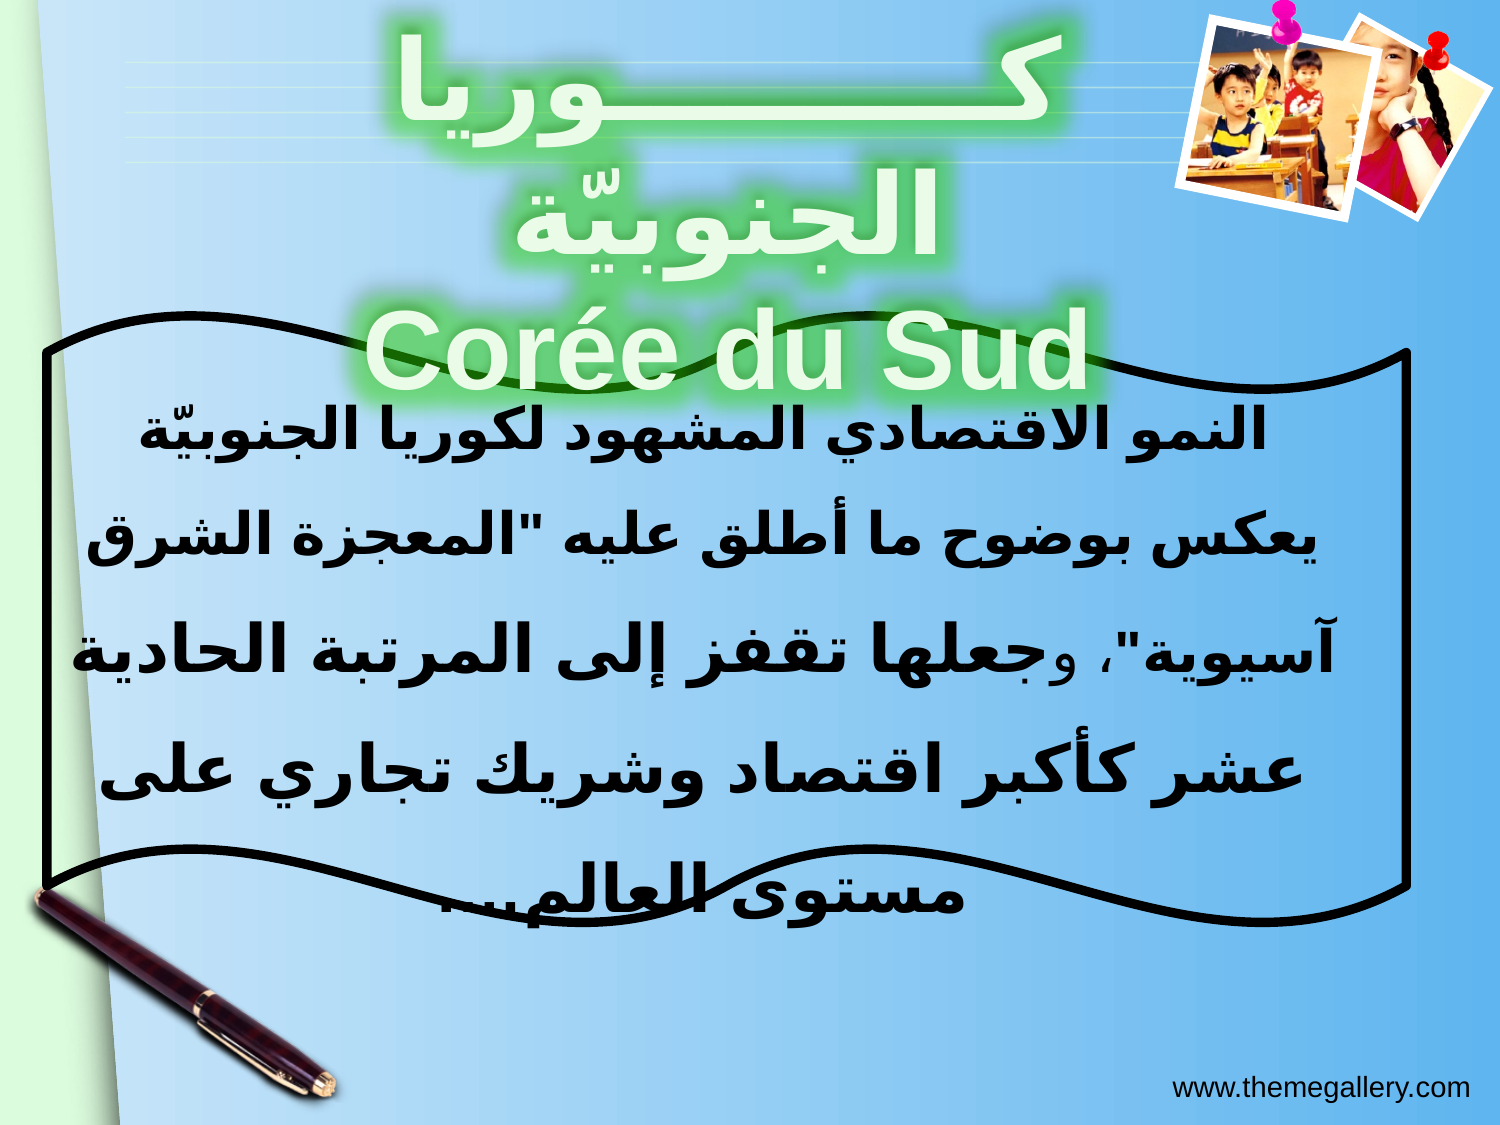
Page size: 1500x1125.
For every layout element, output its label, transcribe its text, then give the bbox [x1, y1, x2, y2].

text_box النمو الاقتصادي المشهود لكوريا الجنوبيّة يعكس بوضوح ما أطلق عليه "المعجزة الشرق آسيوية"، وجعلها تقفز إلى المرتبة الحادية عشر كأكبر اقتصاد وشريك تجاري على مستوى العالم…. [53, 278, 1354, 934]
picture [1286, 0, 1371, 211]
picture [0, 0, 351, 1125]
picture [1351, 22, 1484, 212]
text_box كــــــــــوريا الجنوبيّة Corée du Sud [194, 0, 1262, 278]
text_box [44, 346, 53, 888]
text_box [1354, 350, 1409, 911]
